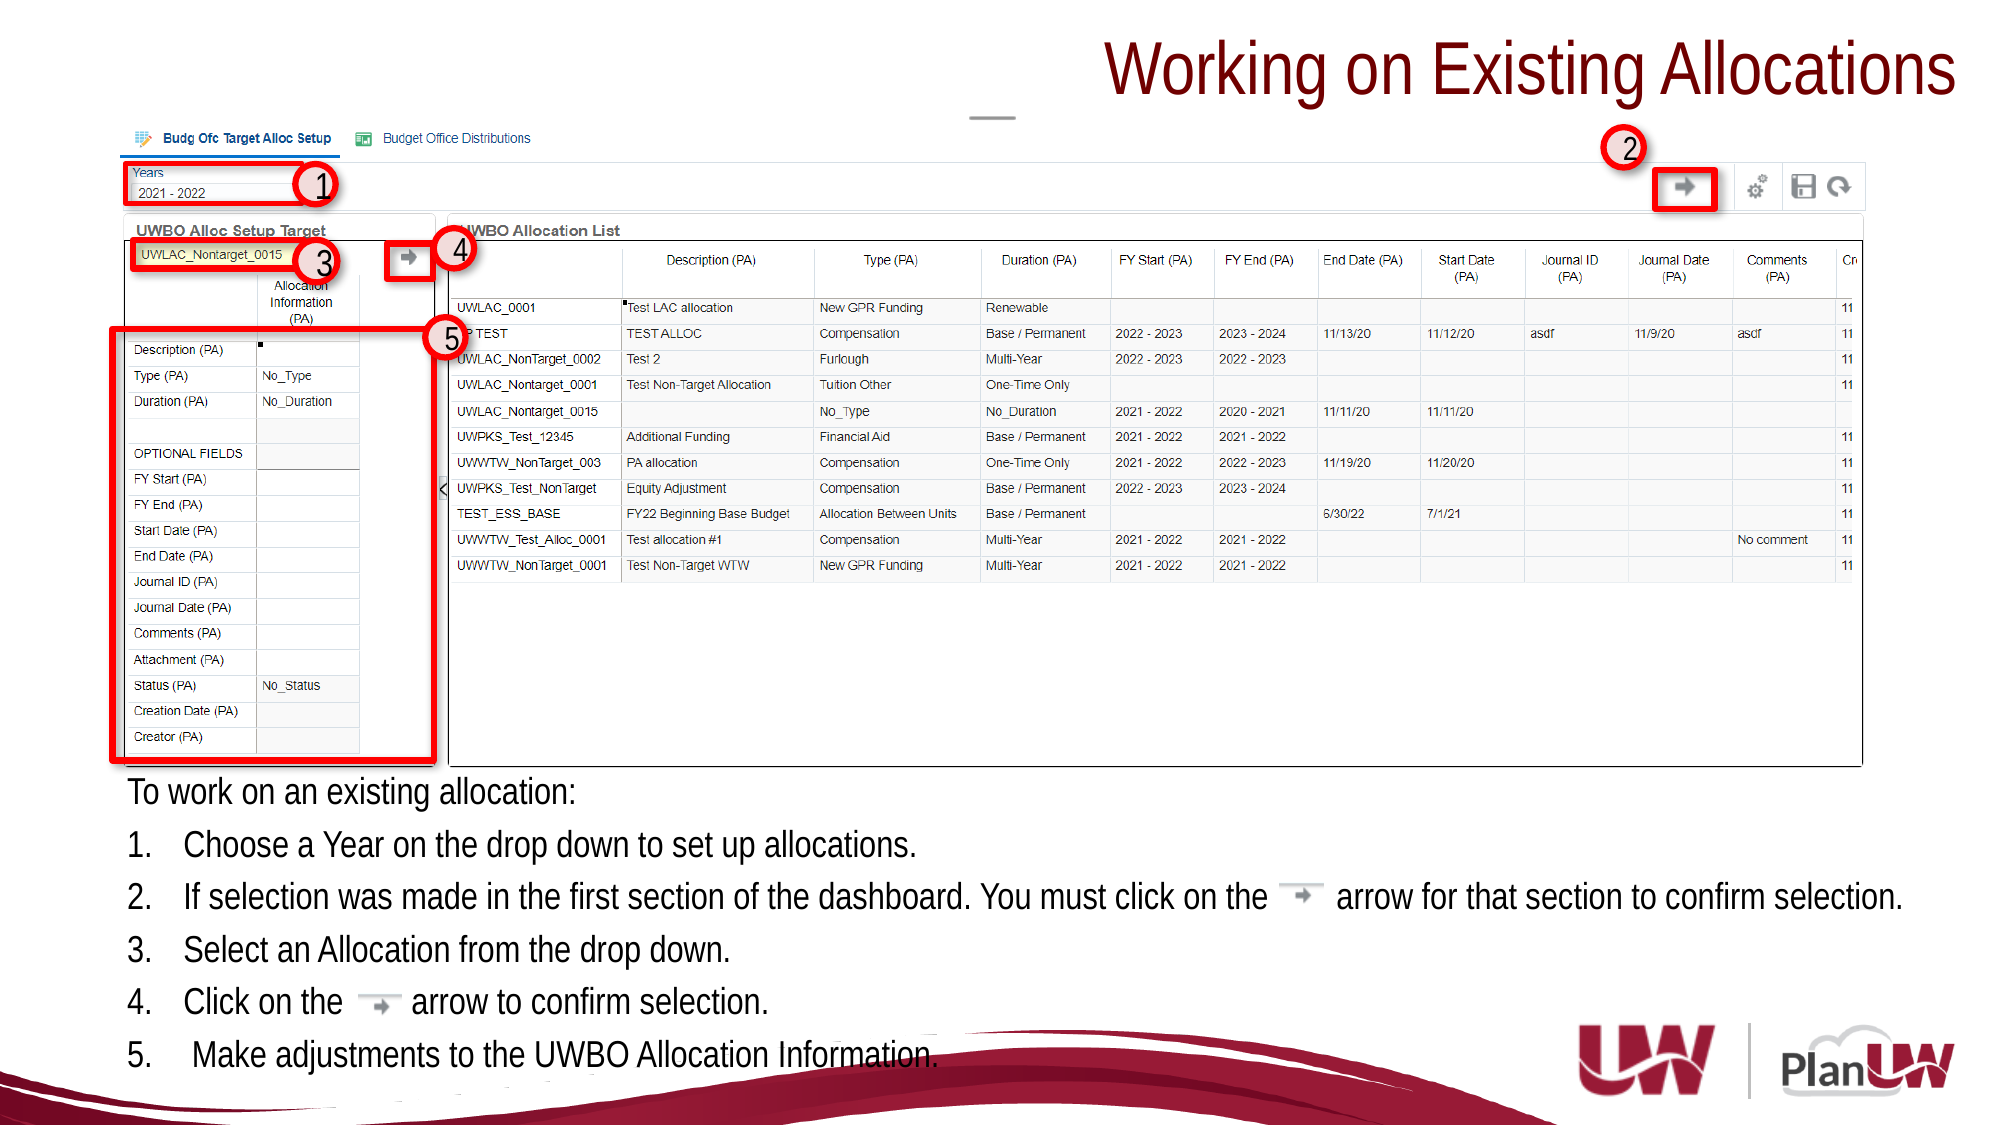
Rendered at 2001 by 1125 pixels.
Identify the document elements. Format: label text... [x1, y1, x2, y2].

picture [357, 993, 403, 1021]
picture [1279, 882, 1324, 910]
text_box Working on Existing Allocations [269, 19, 1974, 110]
picture [112, 111, 1873, 769]
picture [0, 988, 1723, 1125]
picture [1768, 1083, 1961, 1103]
text_box To work on an existing allocation: Choose a Year on the drop down to set up allocations. If selection was made in the first section of the dashboard. You must click on the arrow for that section to confirm selection. Select an Allocation from the drop down. Click on the arrow to confirm selection. Make adjustments to the UWBO Allocation Information. [112, 759, 1963, 1083]
